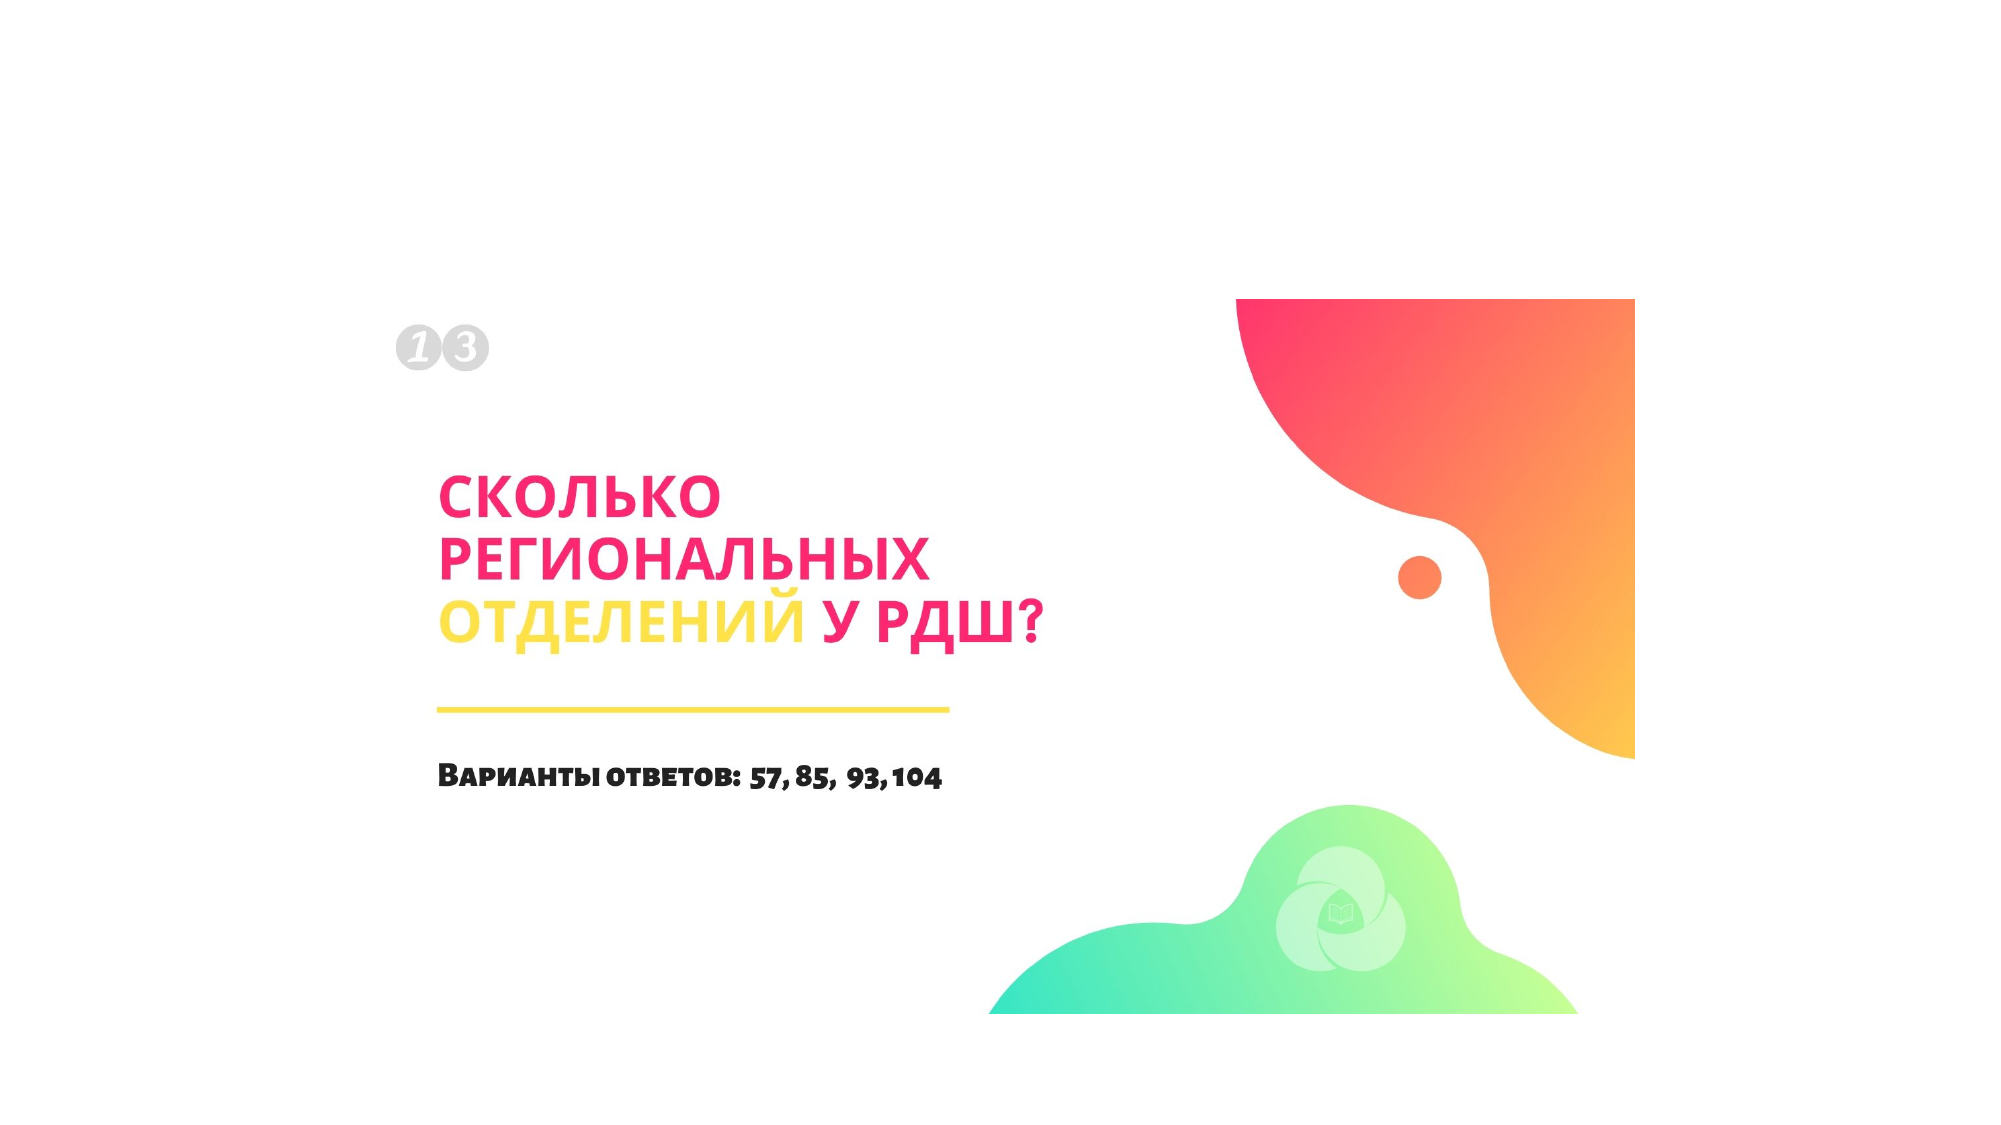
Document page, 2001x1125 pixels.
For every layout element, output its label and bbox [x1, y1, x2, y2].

list [365, 299, 1635, 1014]
